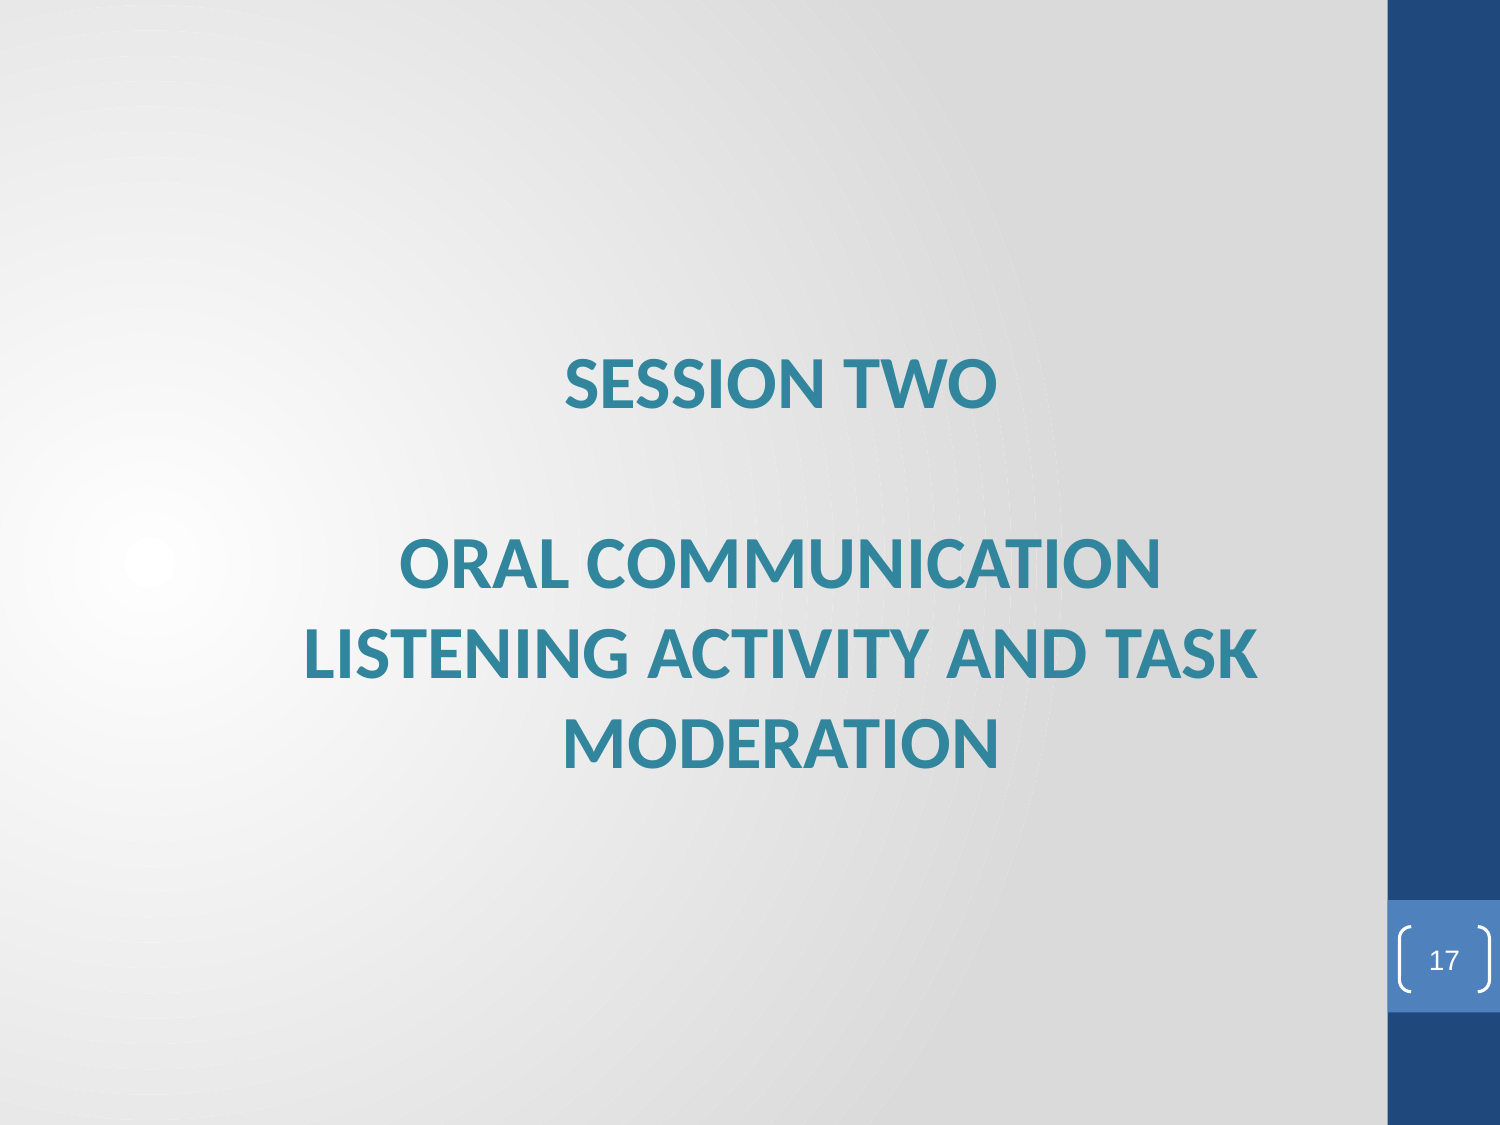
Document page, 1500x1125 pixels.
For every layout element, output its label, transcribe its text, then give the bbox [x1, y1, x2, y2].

text_box SESSION TWO ORAL COMMUNICATION LISTENING ACTIVITY AND TASK MODERATION [230, 236, 1333, 882]
slide_number 17 [1397, 925, 1492, 994]
